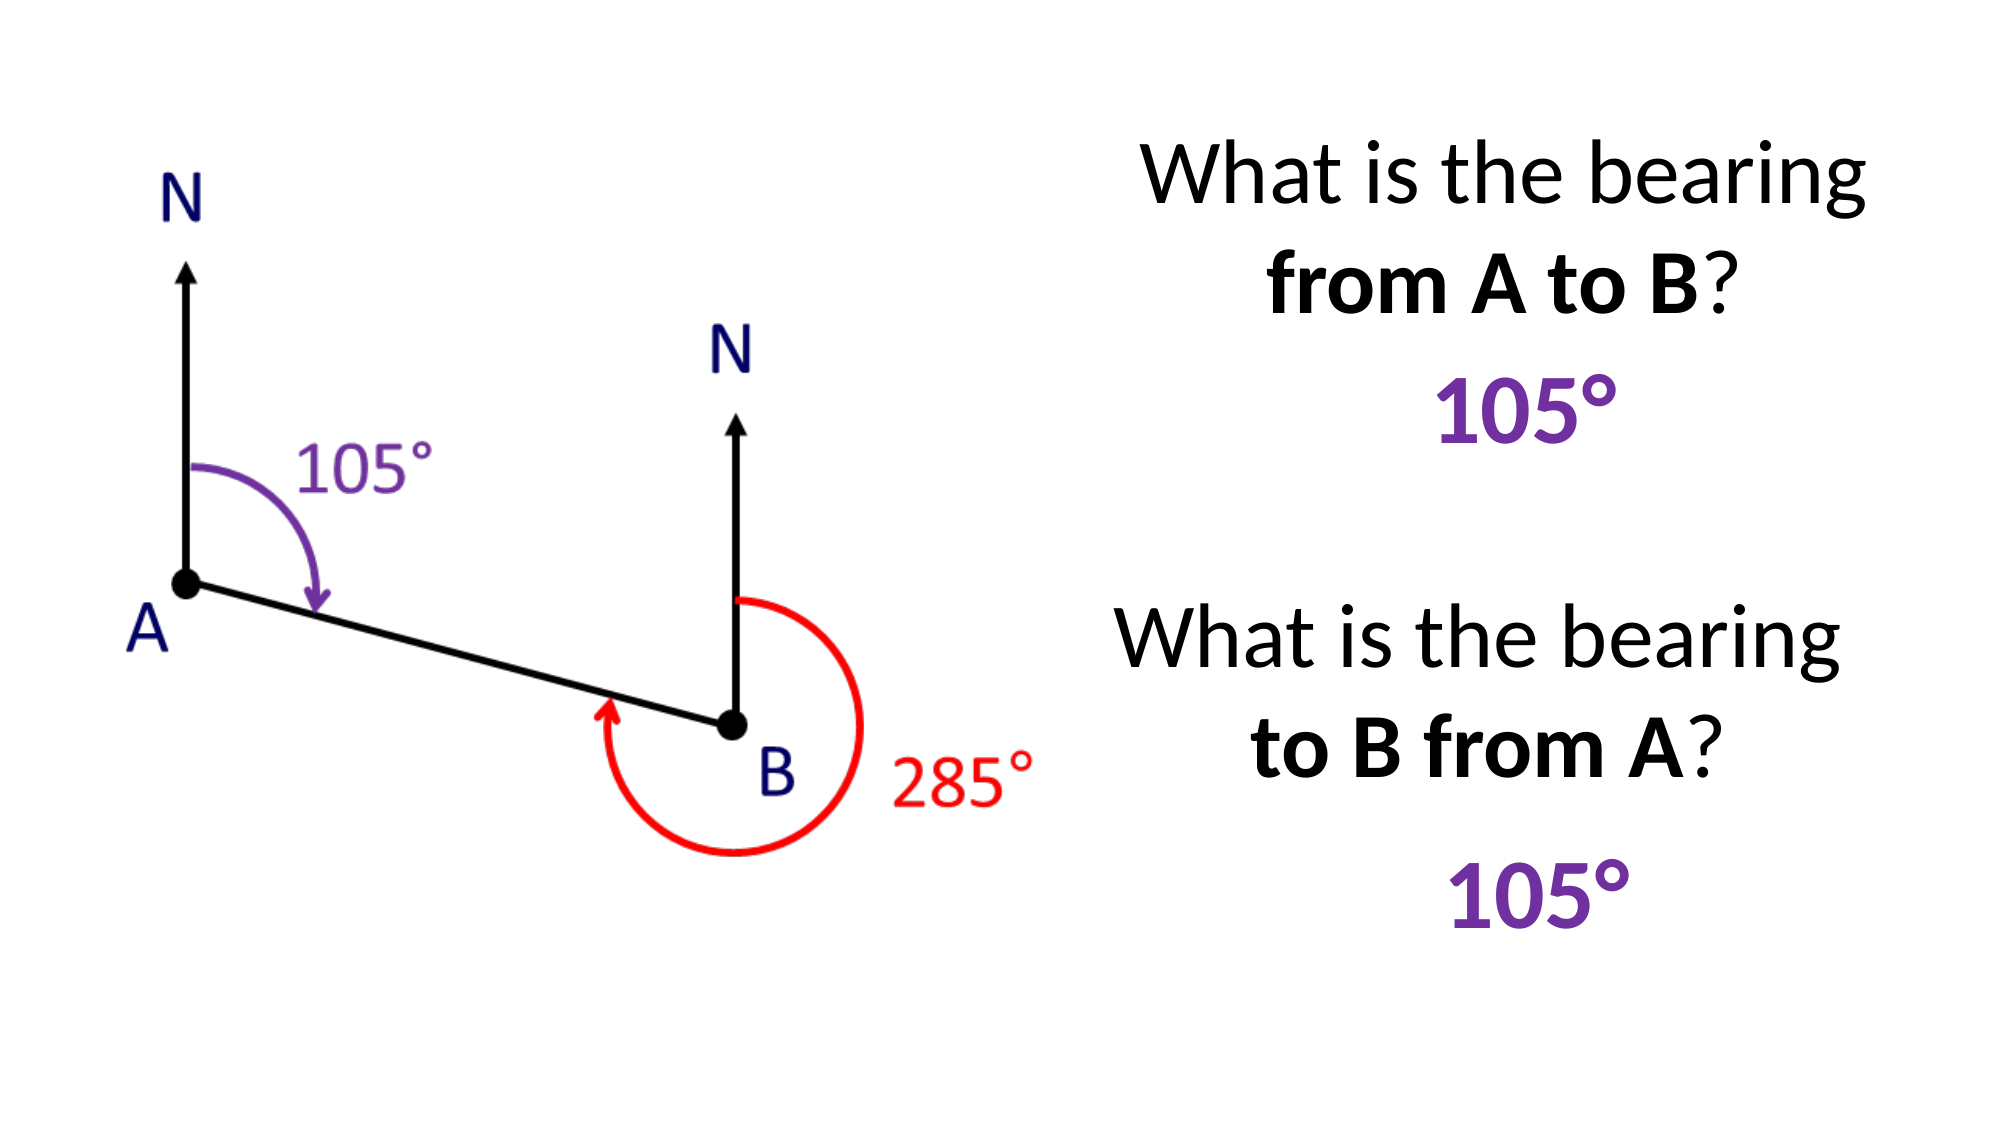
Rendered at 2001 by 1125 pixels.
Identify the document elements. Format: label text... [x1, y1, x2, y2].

text_box 105° [1405, 350, 1642, 457]
text_box What is the bearing to B from A? [1084, 568, 1894, 804]
text_box What is the bearing from A to B? [1116, 104, 1893, 339]
picture [77, 125, 1084, 874]
text_box 105° [1418, 835, 1656, 942]
